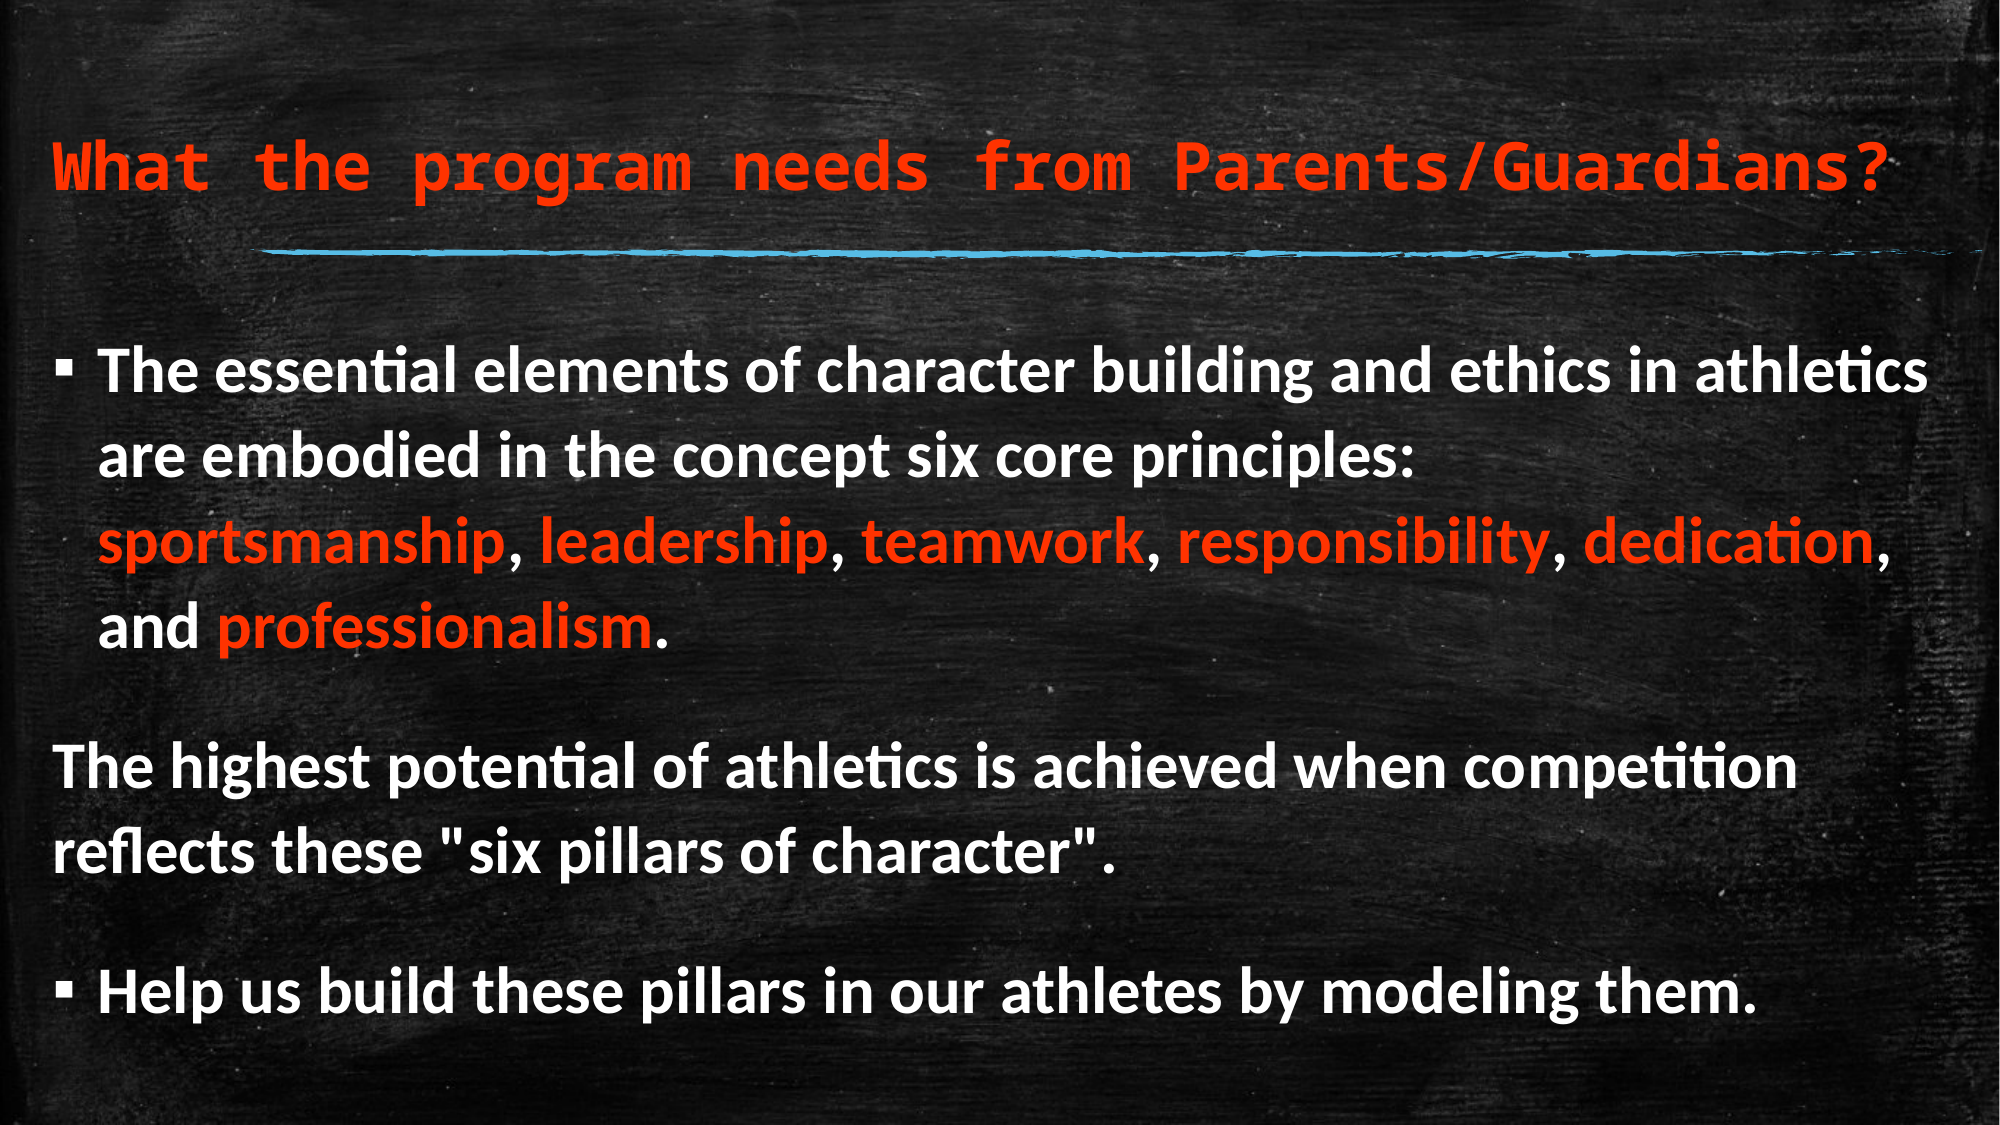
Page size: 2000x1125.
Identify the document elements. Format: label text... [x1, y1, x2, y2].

title What the program needs from Parents/Guardians? [37, 45, 1913, 213]
list The essential elements of character building and ethics in athletics are embodied in the concept six core principles: sportsmanship, leadership, teamwork, responsibility, dedication, and professionalism. The highest potential of athletics is achieved when competition reflects these "six pillars of character". Help us build these pillars in our athletes by modeling them. [37, 312, 1963, 1100]
